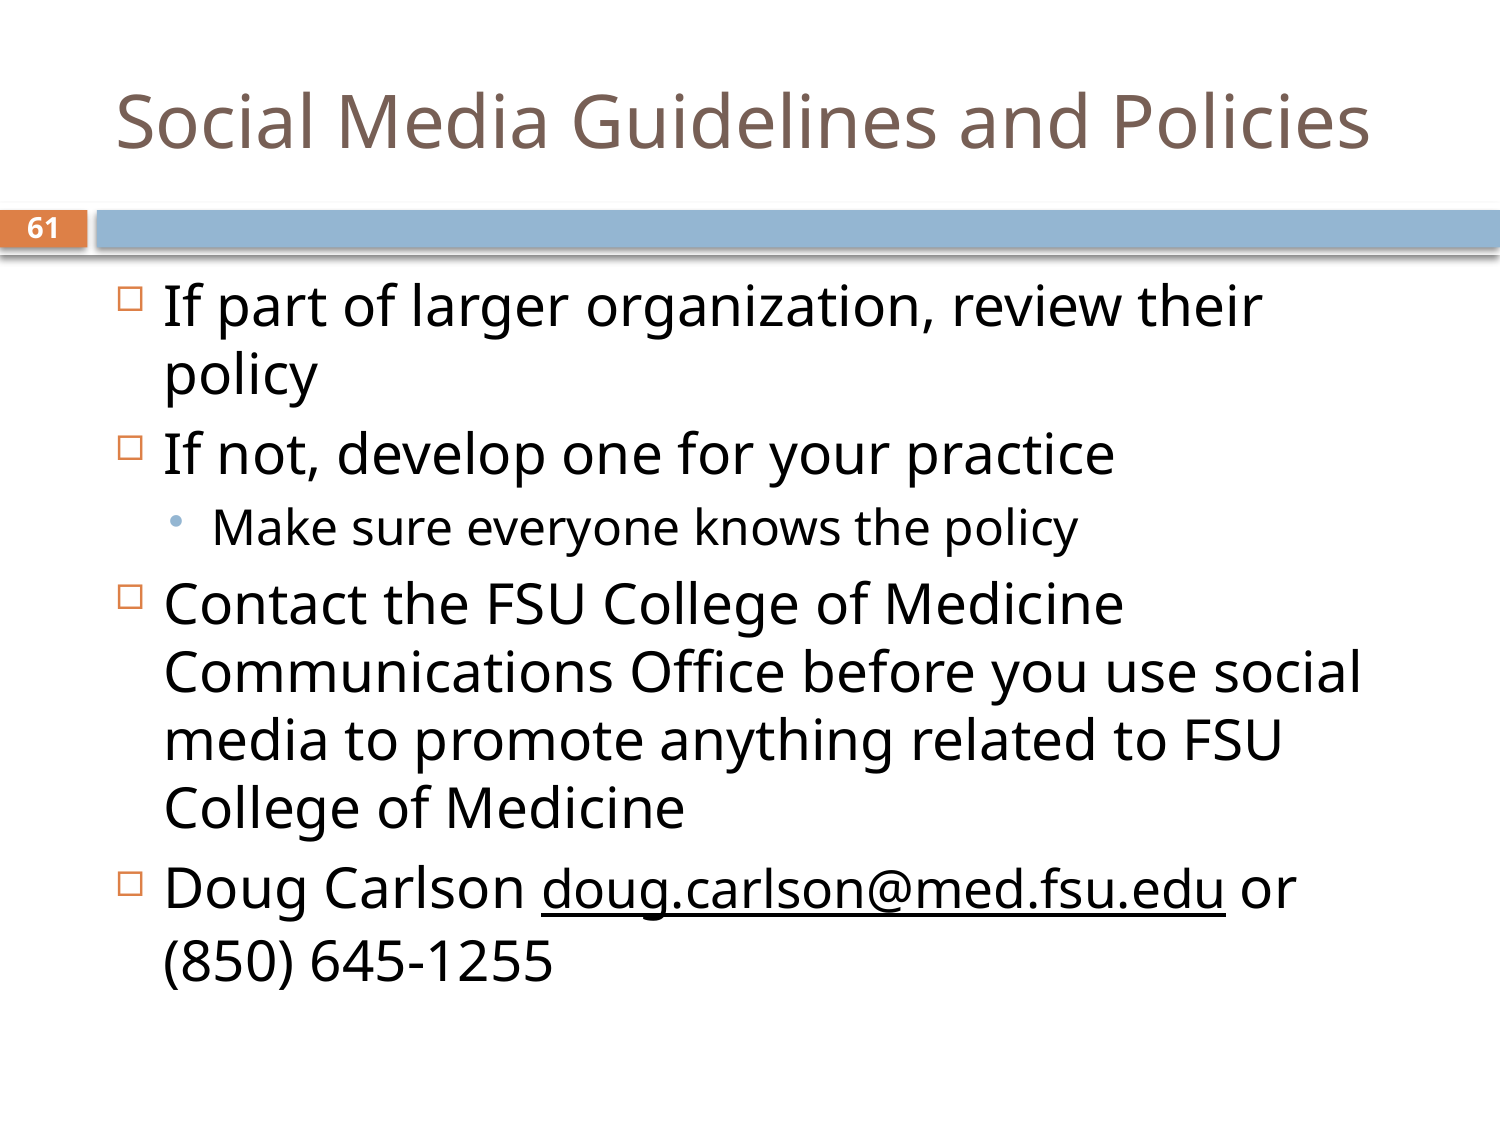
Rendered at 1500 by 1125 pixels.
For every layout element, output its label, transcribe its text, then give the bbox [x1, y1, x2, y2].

title Social Media Guidelines and Policies [100, 37, 1438, 200]
list If part of larger organization, review their policy If not, develop one for your practice Make sure everyone knows the policy Contact the FSU College of Medicine Communications Office before you use social media to promote anything related to FSU College of Medicine Doug Carlson doug.carlson@med.fsu.edu or (850) 645-1255 [100, 262, 1438, 1000]
slide_number 61 [0, 208, 88, 249]
